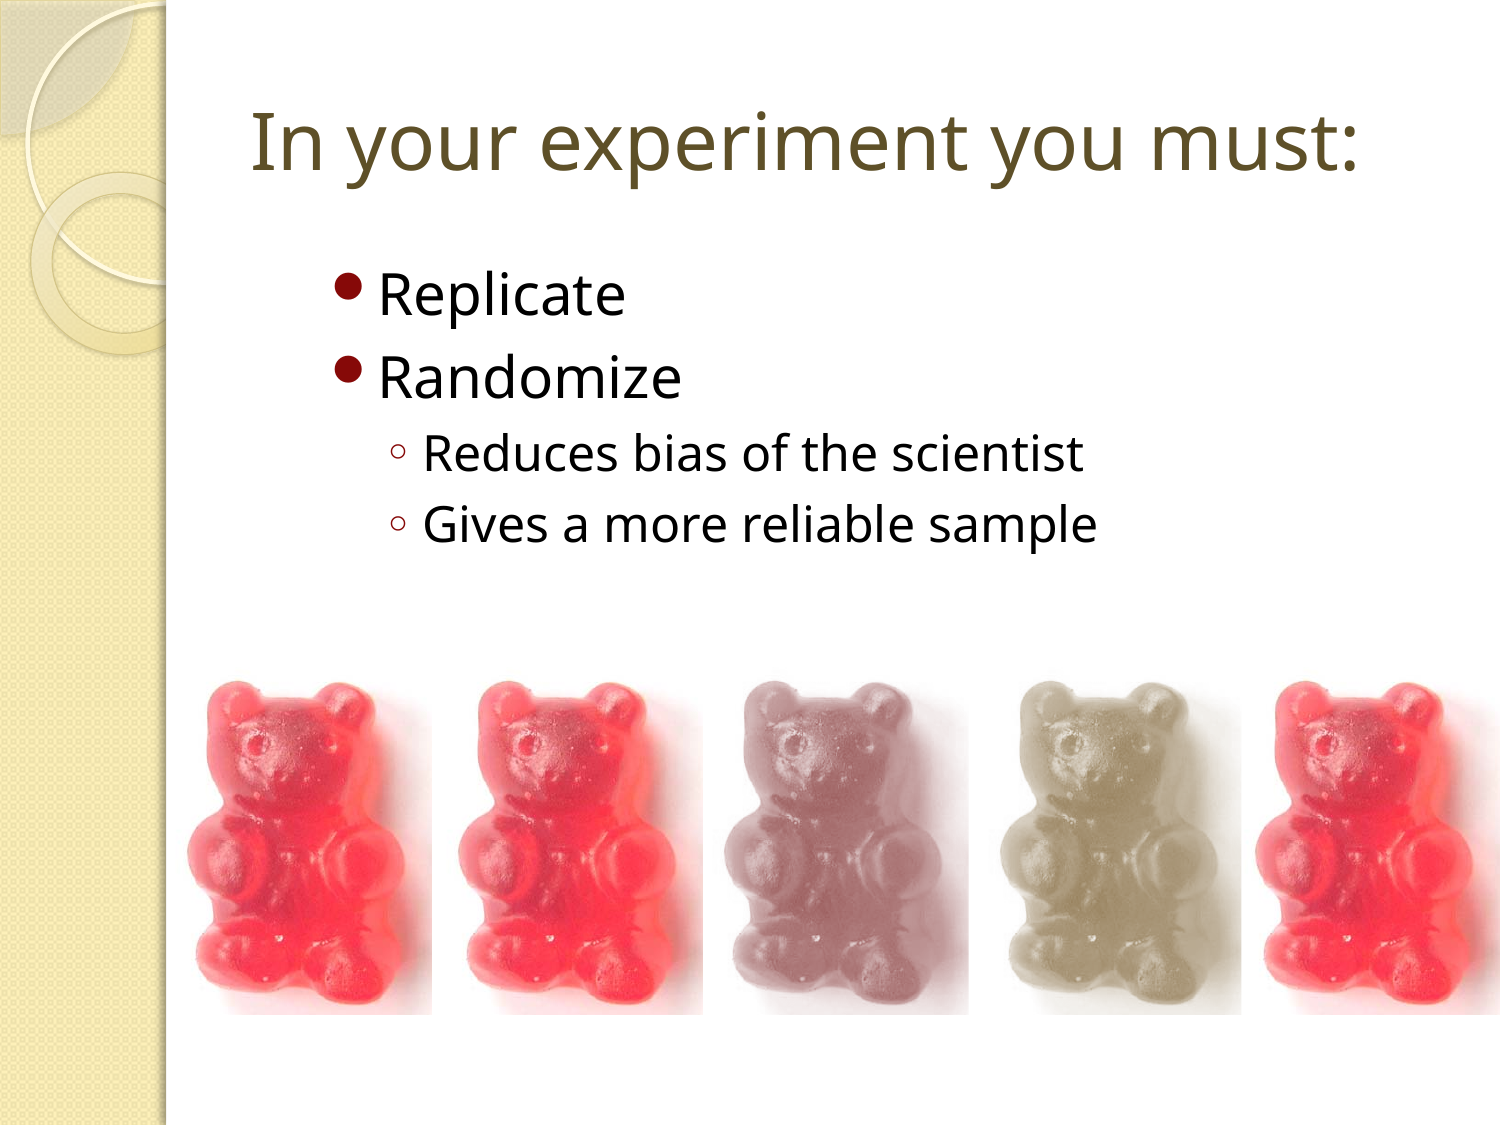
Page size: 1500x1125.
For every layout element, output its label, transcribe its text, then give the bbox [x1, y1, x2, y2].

picture [443, 667, 703, 1016]
picture [709, 667, 969, 1016]
picture [985, 667, 1500, 1016]
list Replicate Randomize Reduces bias of the scientist Gives a more reliable sample [302, 249, 1466, 1015]
title In your experiment you must: [235, 45, 1466, 233]
picture [173, 667, 433, 1016]
